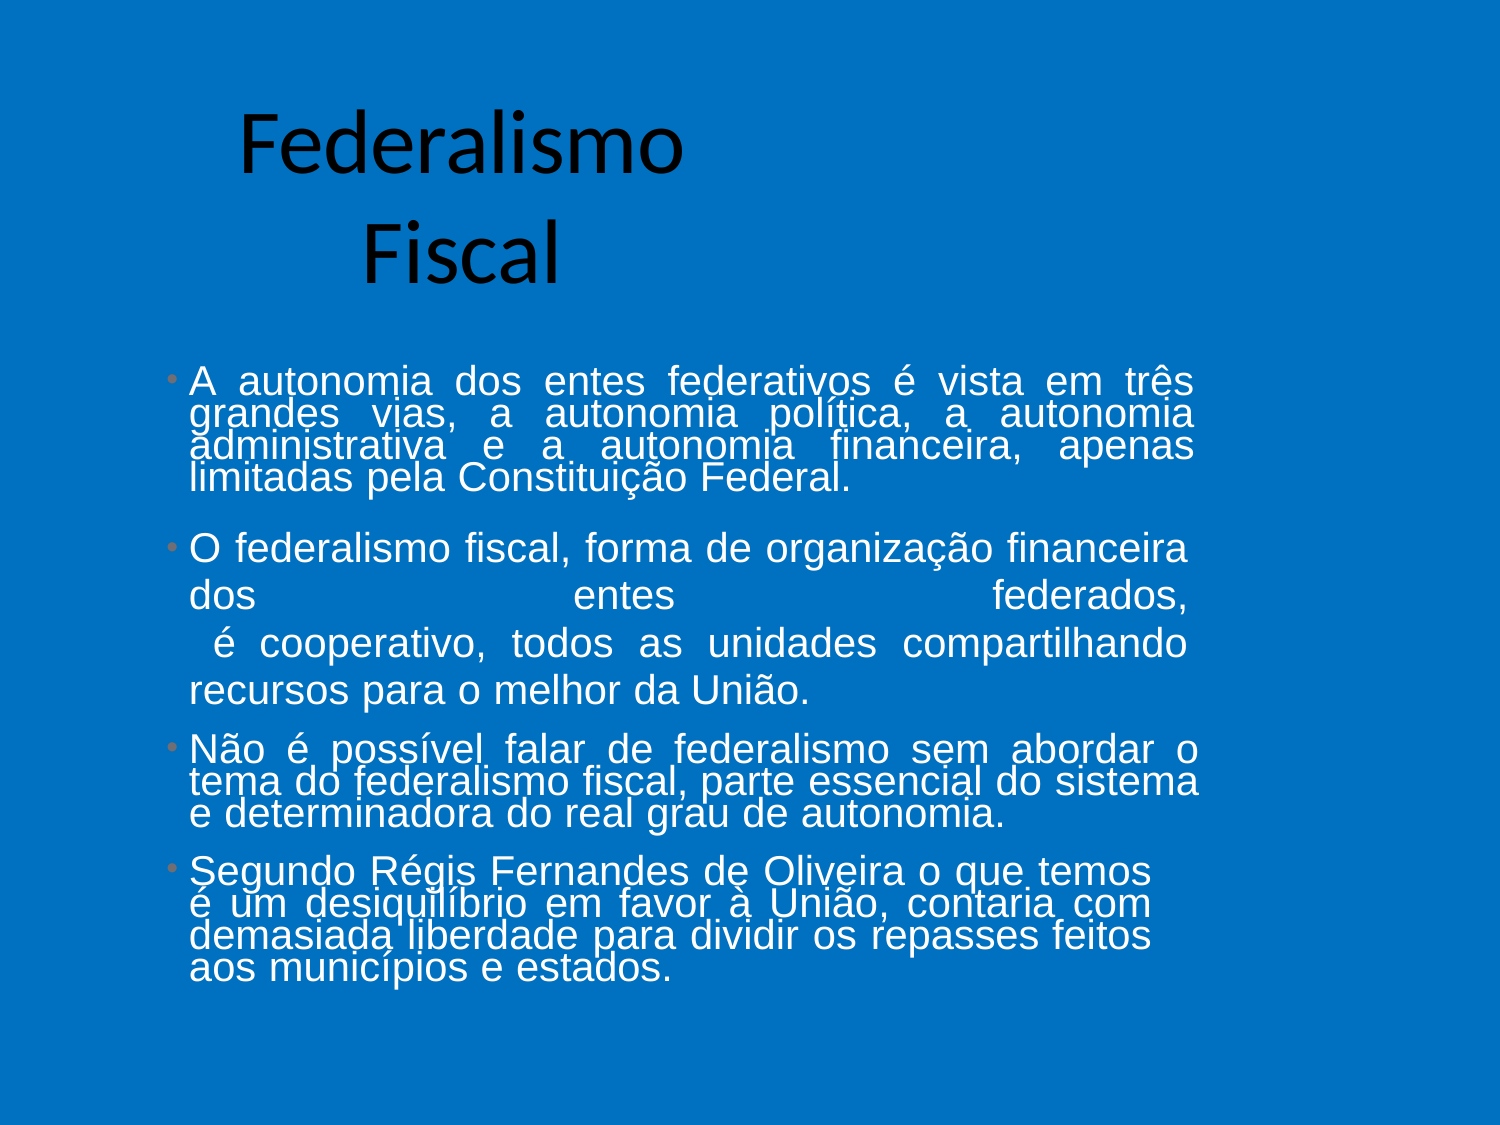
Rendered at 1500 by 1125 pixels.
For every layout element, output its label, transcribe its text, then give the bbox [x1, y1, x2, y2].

text_box A autonomia dos entes federativos é vista em três grandes vias, a autonomia política, a autonomia administrativa e a autonomia financeira, apenas limitadas pela Constituição Federal. O federalismo fiscal, forma de organização financeira dos entes federados, é cooperativo, todos as unidades compartilhando recursos para o melhor da União. Não é possível falar de federalismo sem abordar o tema do federalismo fiscal, parte essencial do sistema e determinadora do real grau de autonomia. Segundo Régis Fernandes de Oliveira o que temos é um desiquilíbrio em favor à União, contaria com demasiada liberdade para dividir os repasses feitos aos municípios e estados. [164, 367, 1200, 990]
title Federalismo Fiscal [164, 79, 758, 367]
